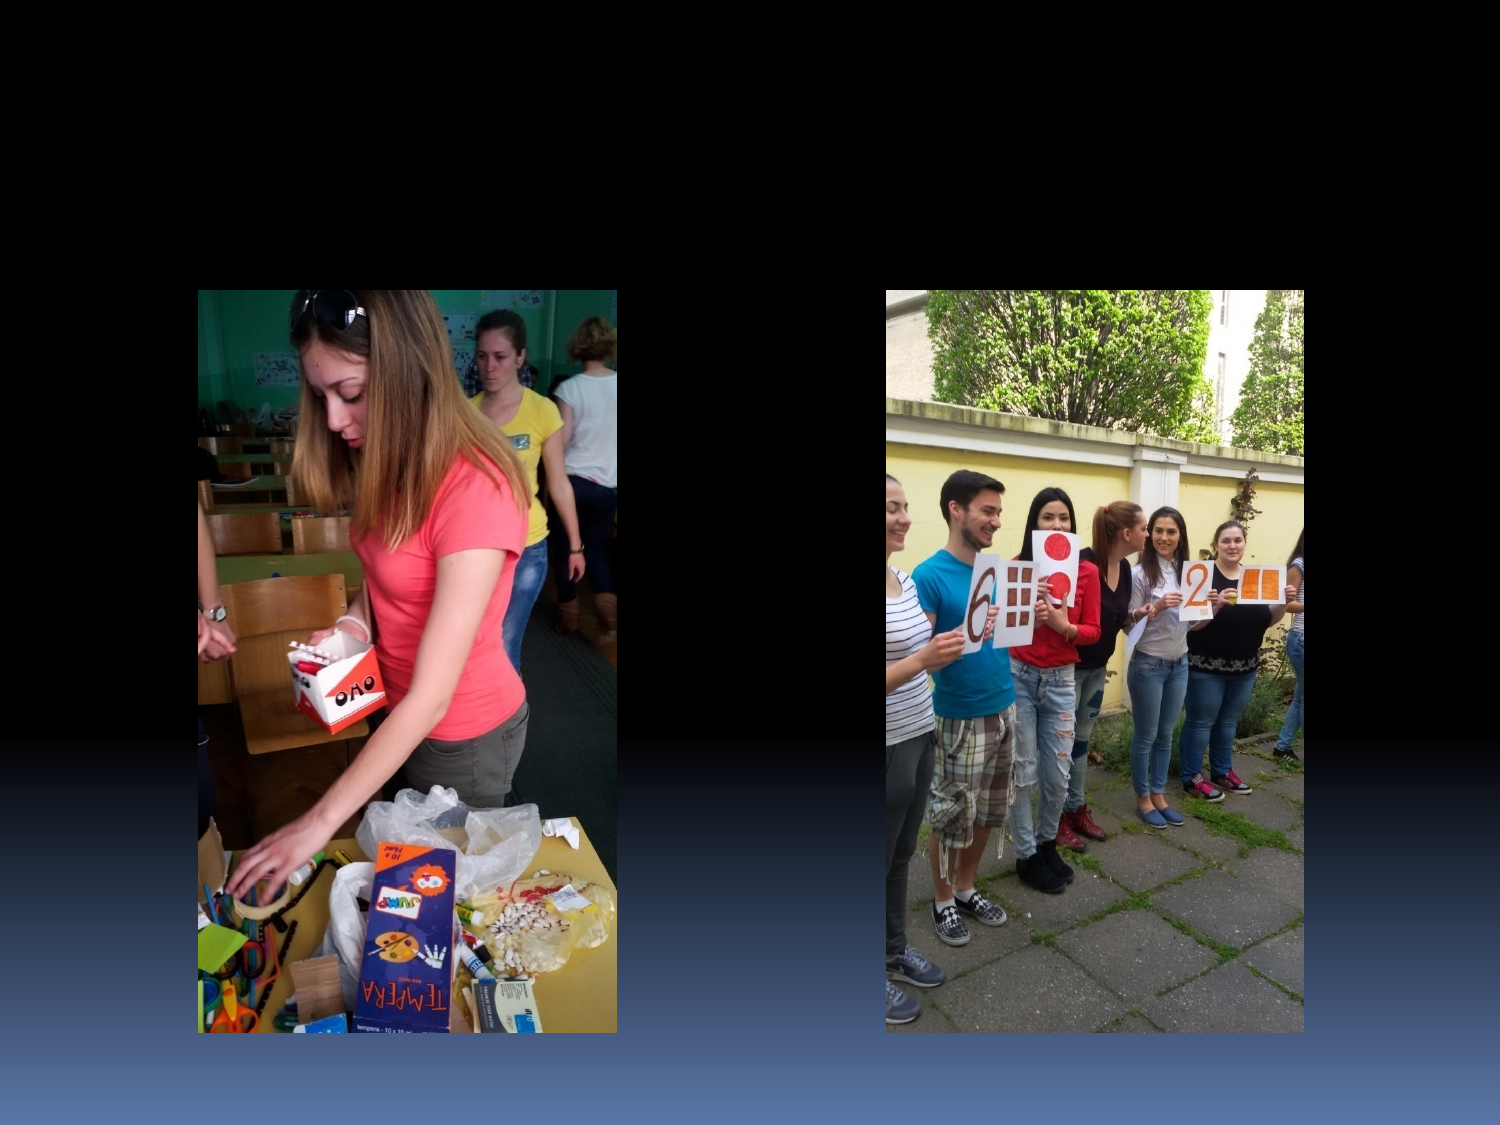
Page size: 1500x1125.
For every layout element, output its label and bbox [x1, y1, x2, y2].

list [885, 289, 1305, 1034]
list [198, 289, 617, 1034]
